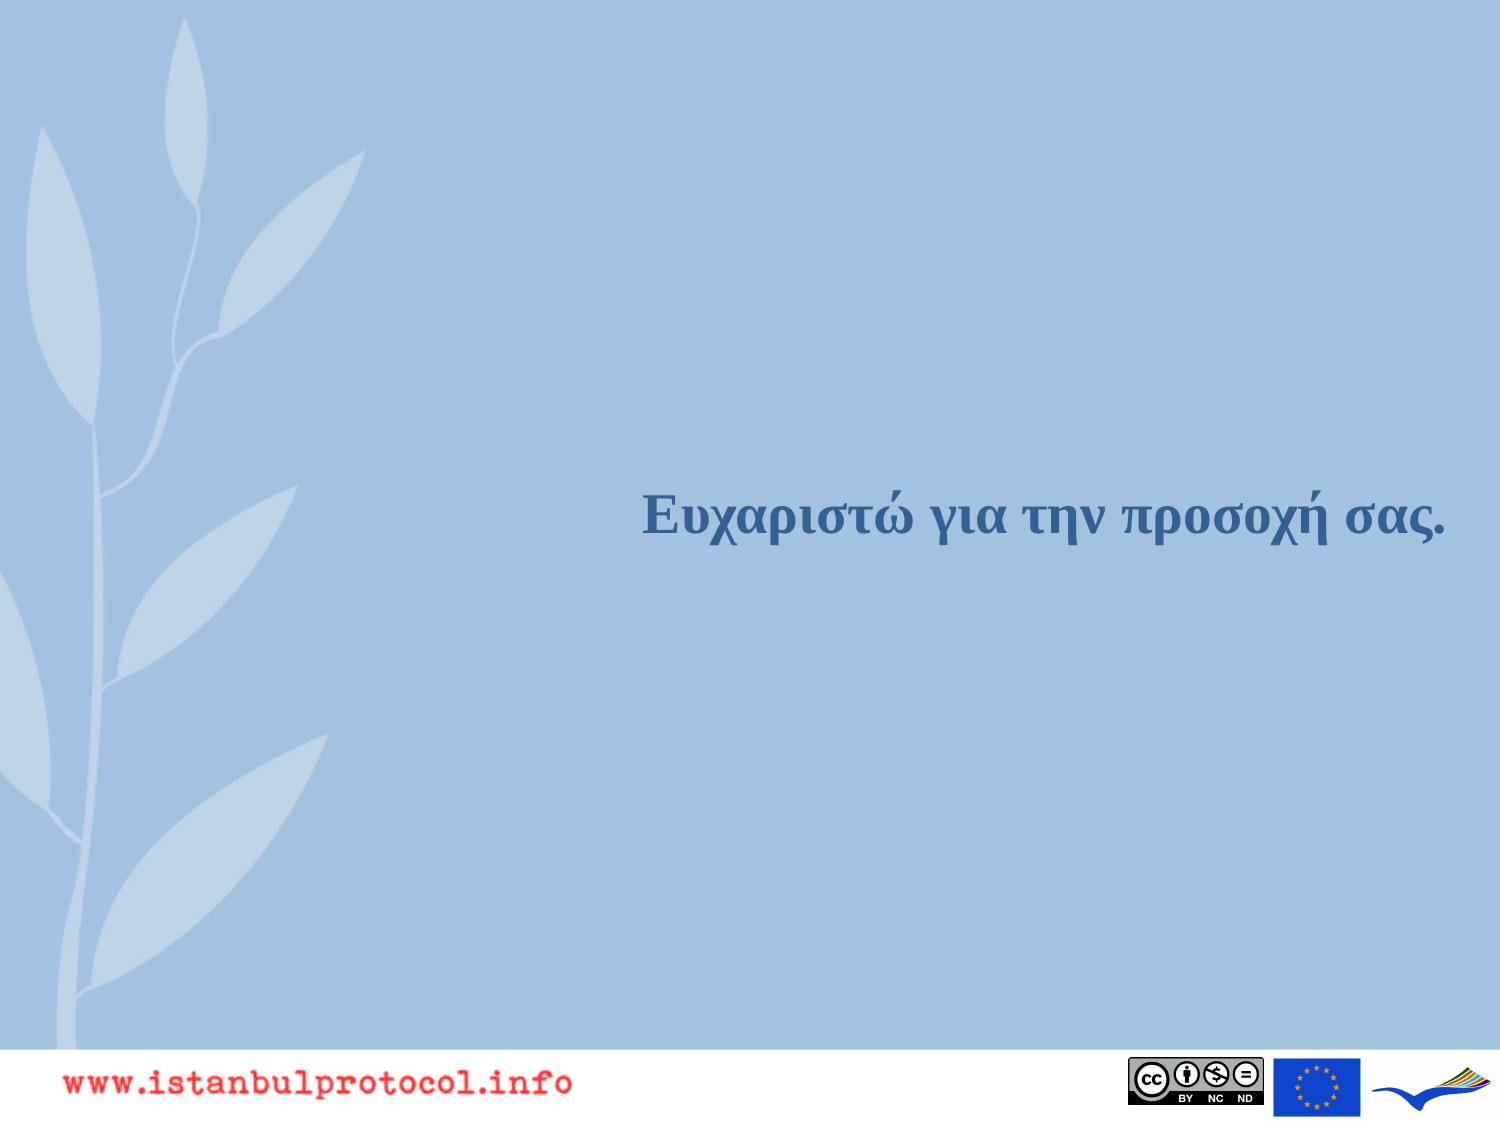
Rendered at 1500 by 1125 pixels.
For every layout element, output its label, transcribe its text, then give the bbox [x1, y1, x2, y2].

title Ευχαριστώ για την προσοχή σας. [112, 468, 1463, 622]
picture [0, 0, 1500, 1125]
